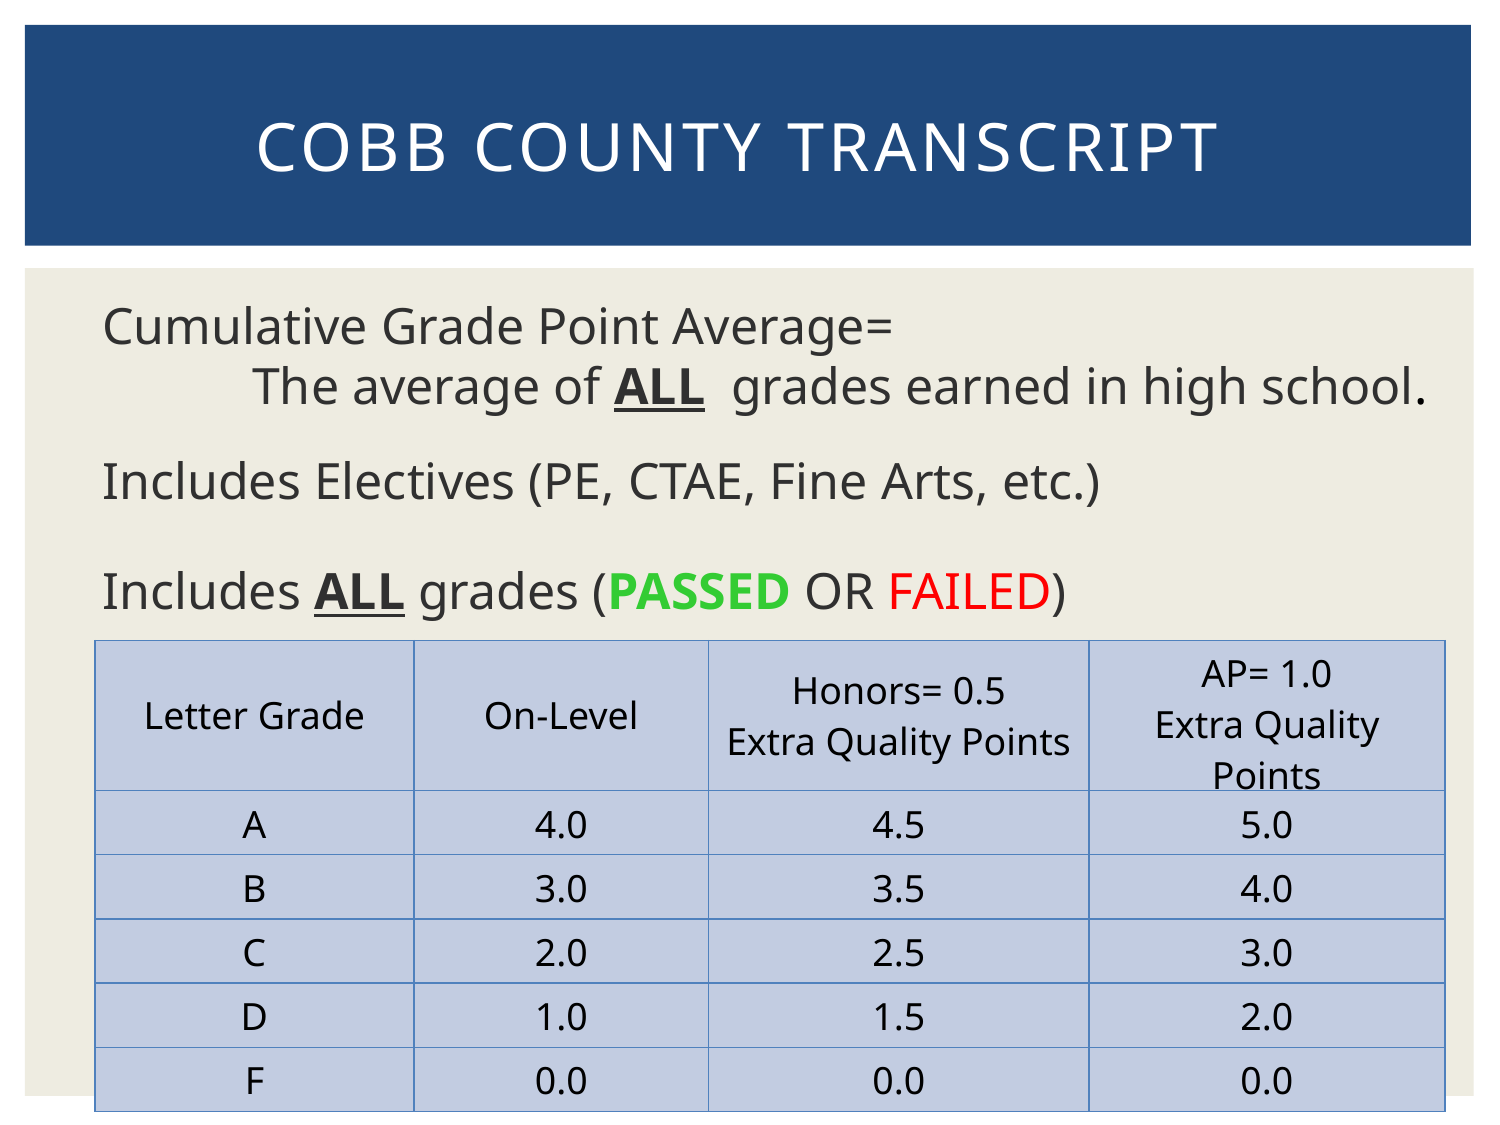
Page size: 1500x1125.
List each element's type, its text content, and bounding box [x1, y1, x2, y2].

table_cell 3.5​ [709, 855, 1088, 918]
table_cell 1.5​ [709, 984, 1088, 1047]
table_cell 5.0​ [1090, 791, 1444, 854]
table_header AP= 1.0 Extra Quality Points​ [1090, 641, 1444, 790]
table_cell A​ [96, 791, 413, 854]
table_cell 3.0​ [415, 855, 708, 918]
title Cobb County transcript [62, 58, 1438, 232]
table_cell B​ [96, 855, 413, 918]
table_cell 4.5​ [709, 791, 1088, 854]
table_cell 2.0​ [415, 920, 708, 982]
table_cell C​ [96, 920, 413, 982]
table_cell 4.0​ [415, 791, 708, 854]
table_cell 0.0​ [1090, 1048, 1444, 1111]
table_cell 4.0​ [1090, 855, 1444, 918]
table_header Honors​= 0.5 Extra Quality Points [709, 641, 1088, 790]
table_cell 0.0​ [415, 1048, 708, 1111]
table_header Letter Grade​ [96, 641, 413, 790]
table_header On-Level​ [415, 641, 708, 790]
table_cell 0.0​ [709, 1048, 1088, 1111]
text_box Cumulative Grade Point Average= The average of ALL grades earned in high school​. Includes Electives (PE, CTAE, Fine Arts, etc.)​ Includes ALL grades (PASSED OR FAILED) ​ ​ [87, 287, 1463, 718]
table_cell 2.0​ [1090, 984, 1444, 1047]
table_cell F​ [96, 1048, 413, 1111]
table_cell 2.5​ [709, 920, 1088, 982]
table_cell 3.0​ [1090, 920, 1444, 982]
table_cell D​ [96, 984, 413, 1047]
table_cell 1.0​ [415, 984, 708, 1047]
